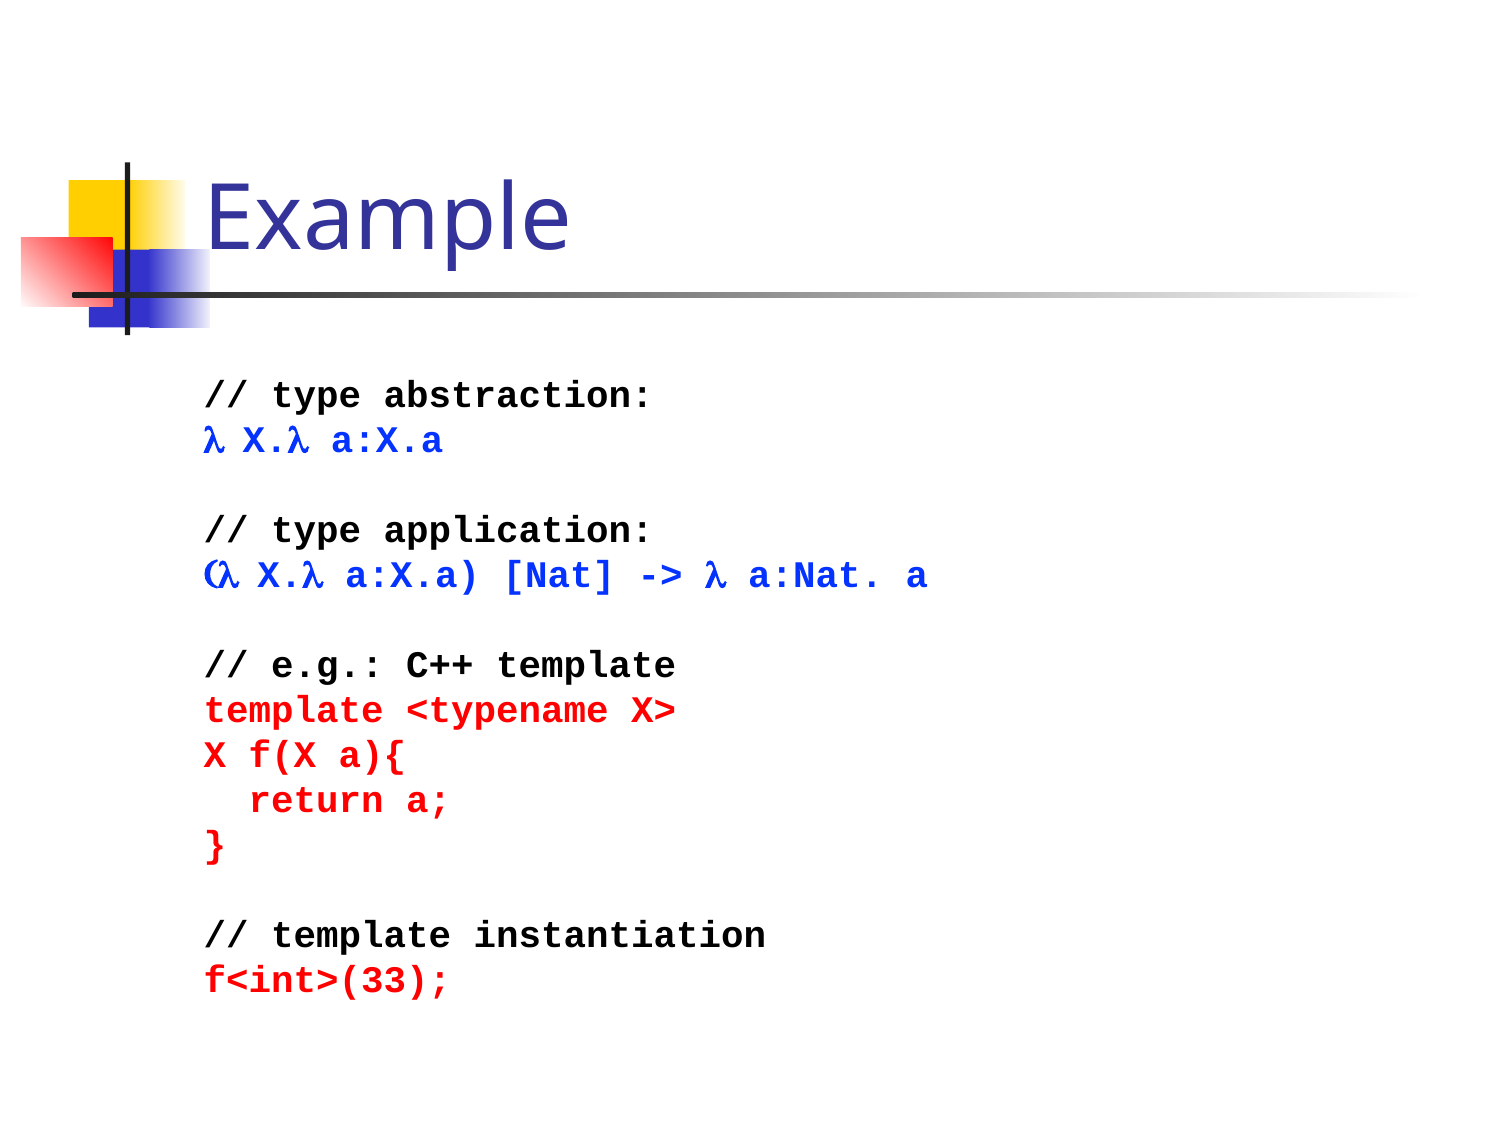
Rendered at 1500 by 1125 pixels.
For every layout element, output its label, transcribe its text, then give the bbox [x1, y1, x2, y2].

text_box // type abstraction: l X.l a:X.a // type application: (l X.l a:X.a) [Nat] -> l a:Nat. a // e.g.: C++ template template <typename X> X f(X a){ return a; } // template instantiation f<int>(33); [188, 362, 1300, 1053]
title Example [188, 35, 1468, 275]
